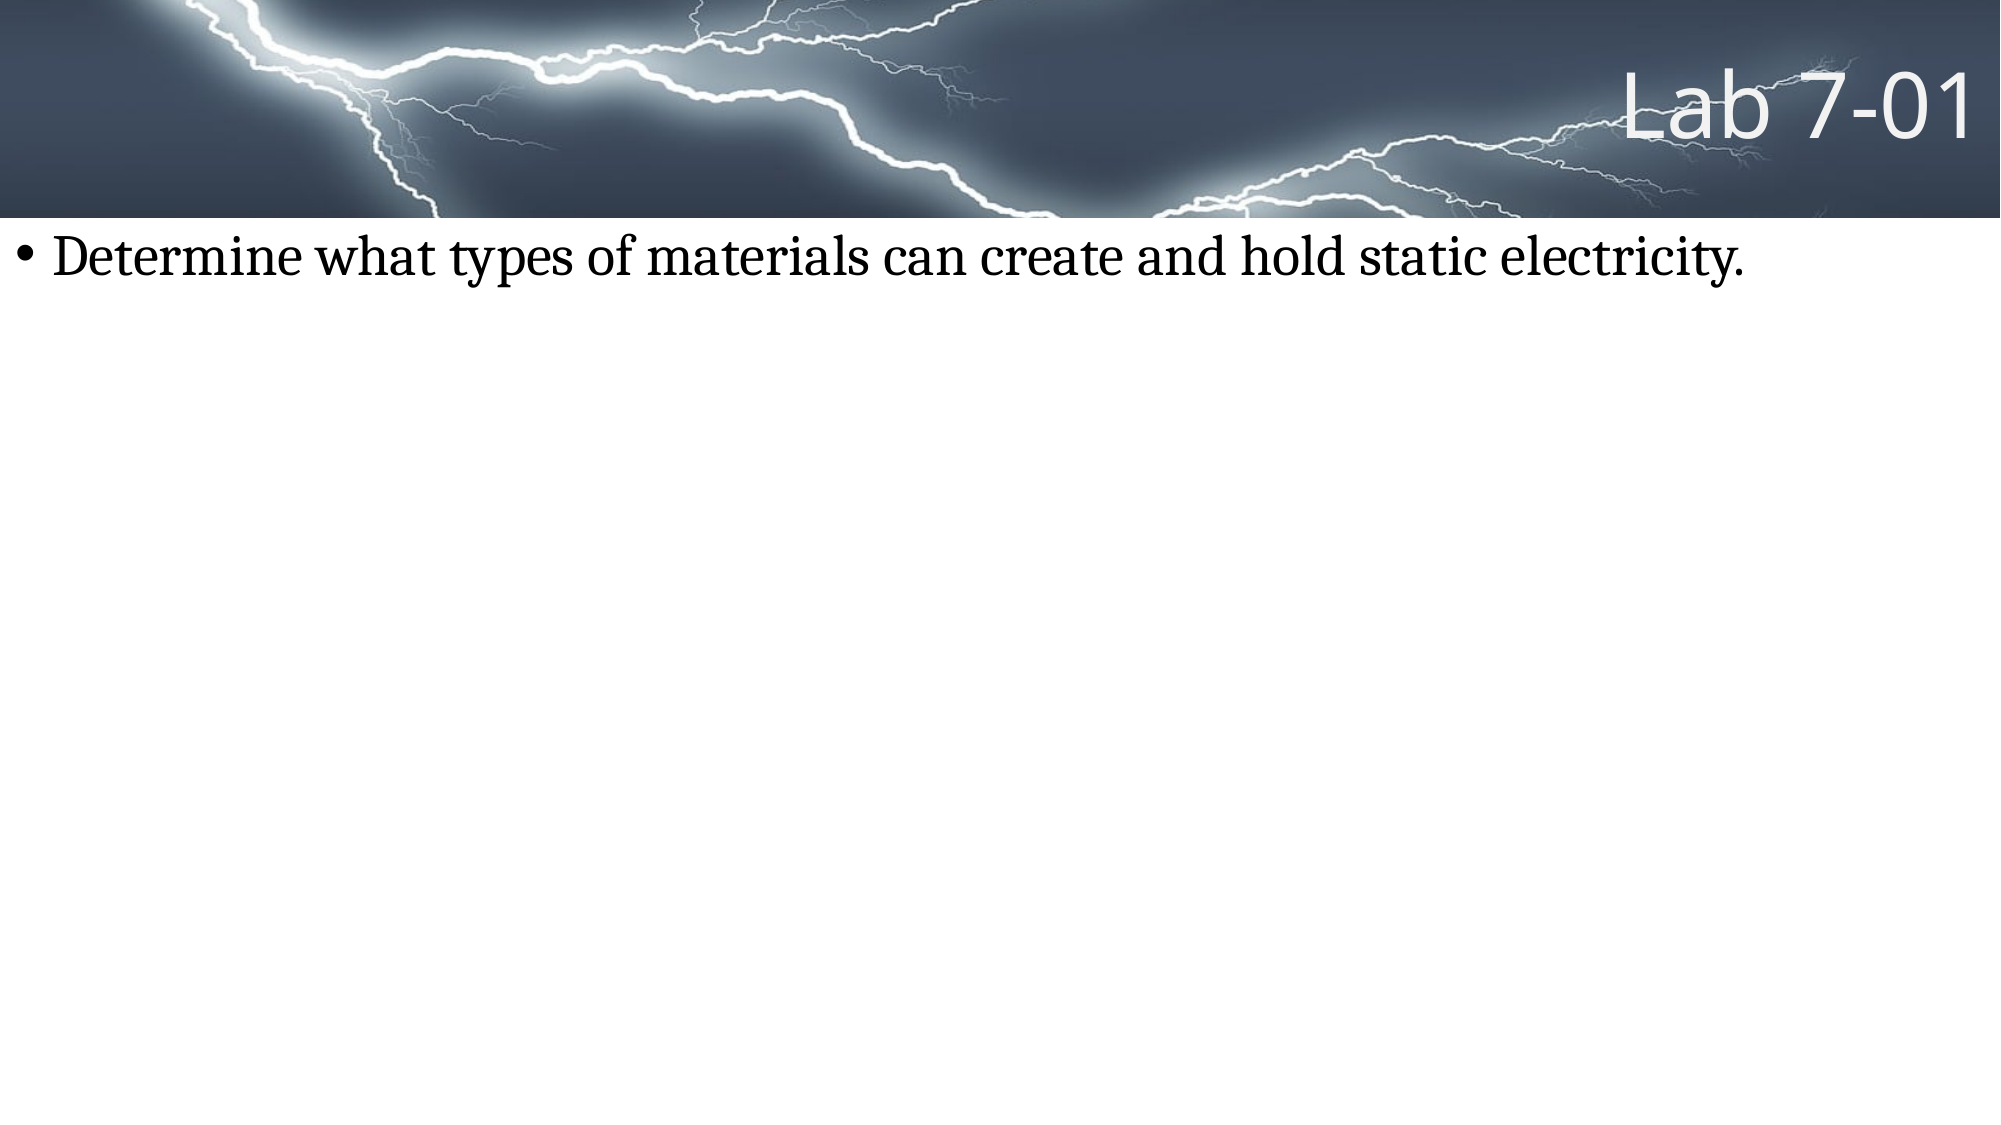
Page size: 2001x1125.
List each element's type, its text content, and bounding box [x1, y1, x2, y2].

list Determine what types of materials can create and hold static electricity. [0, 217, 2000, 1066]
title Lab 7-01 [0, 0, 2000, 217]
